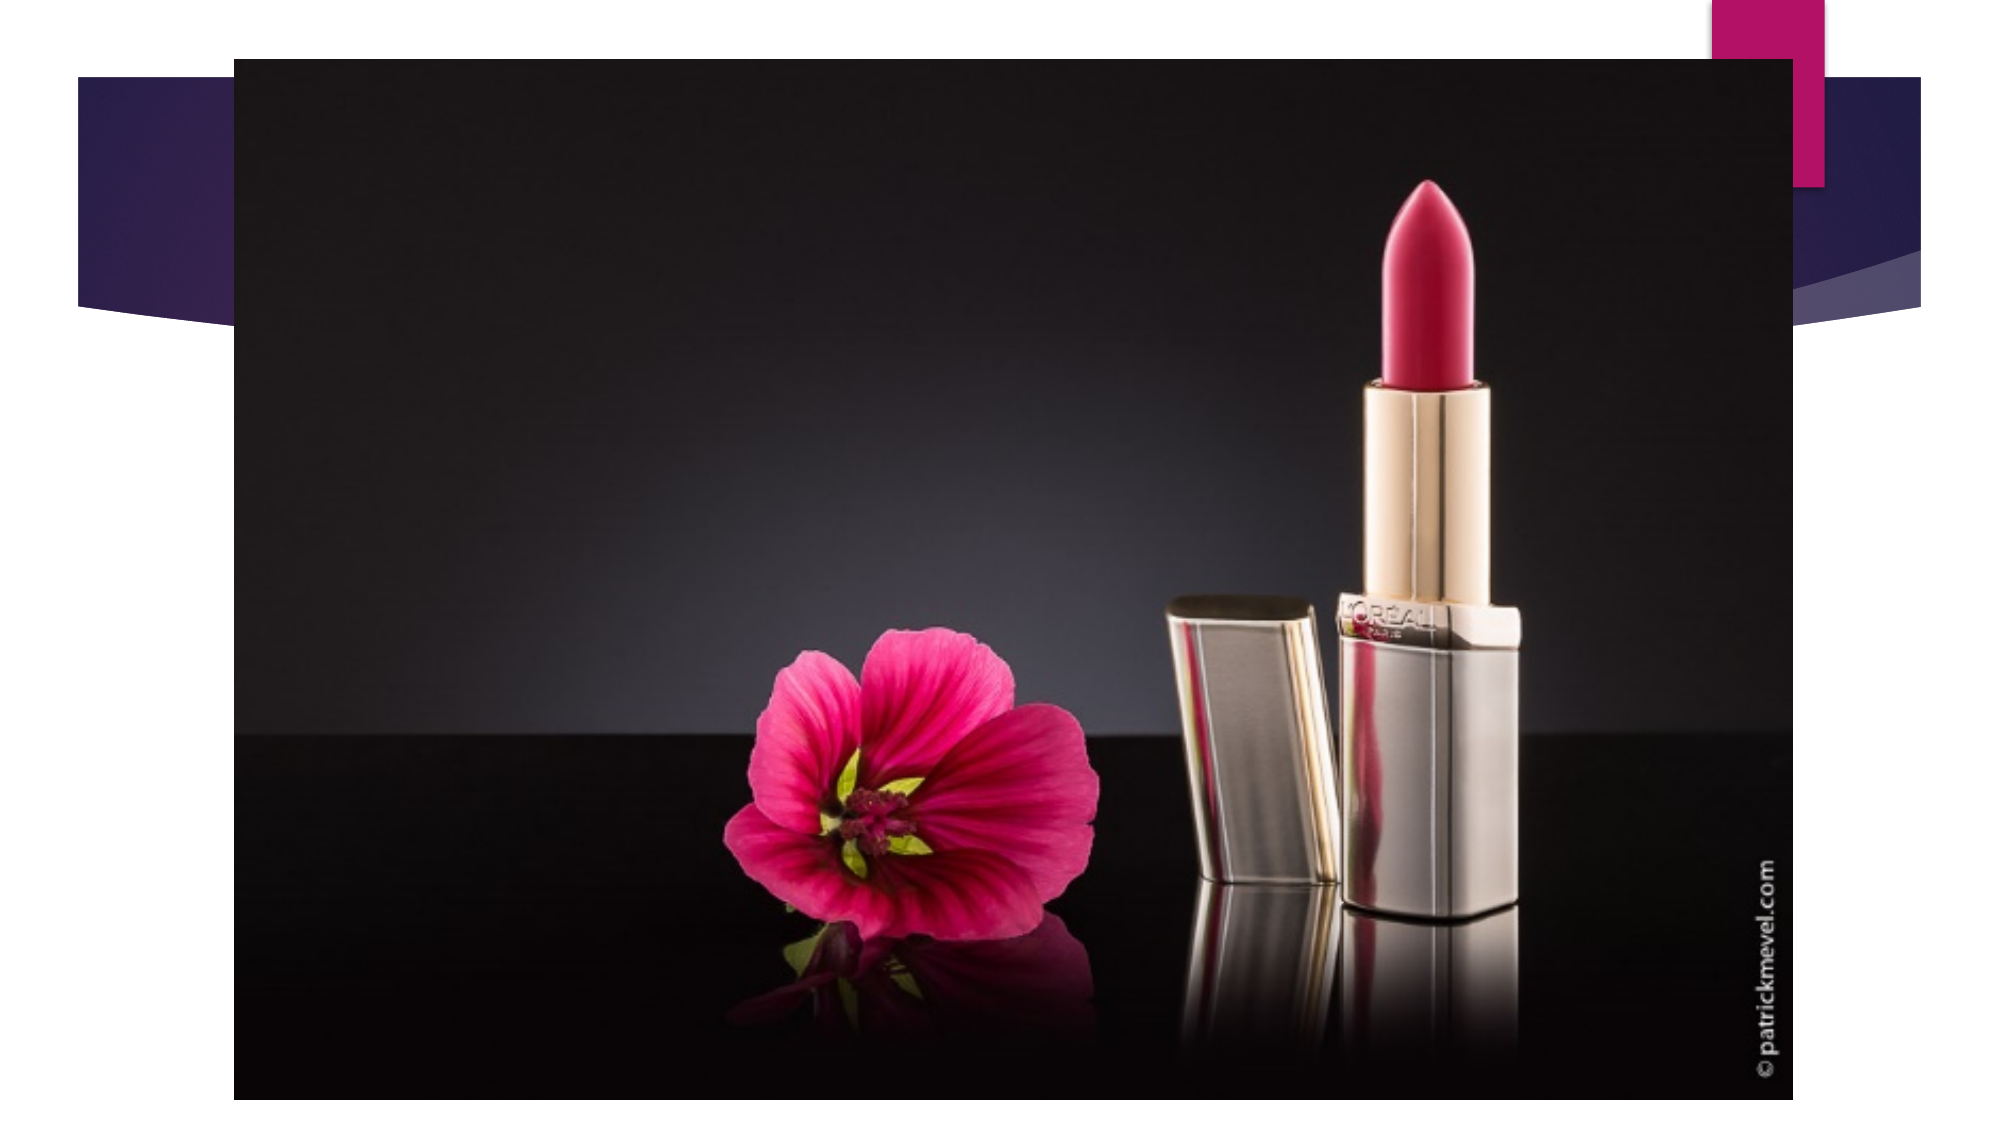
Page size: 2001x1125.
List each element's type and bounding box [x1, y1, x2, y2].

list [234, 59, 1794, 1100]
